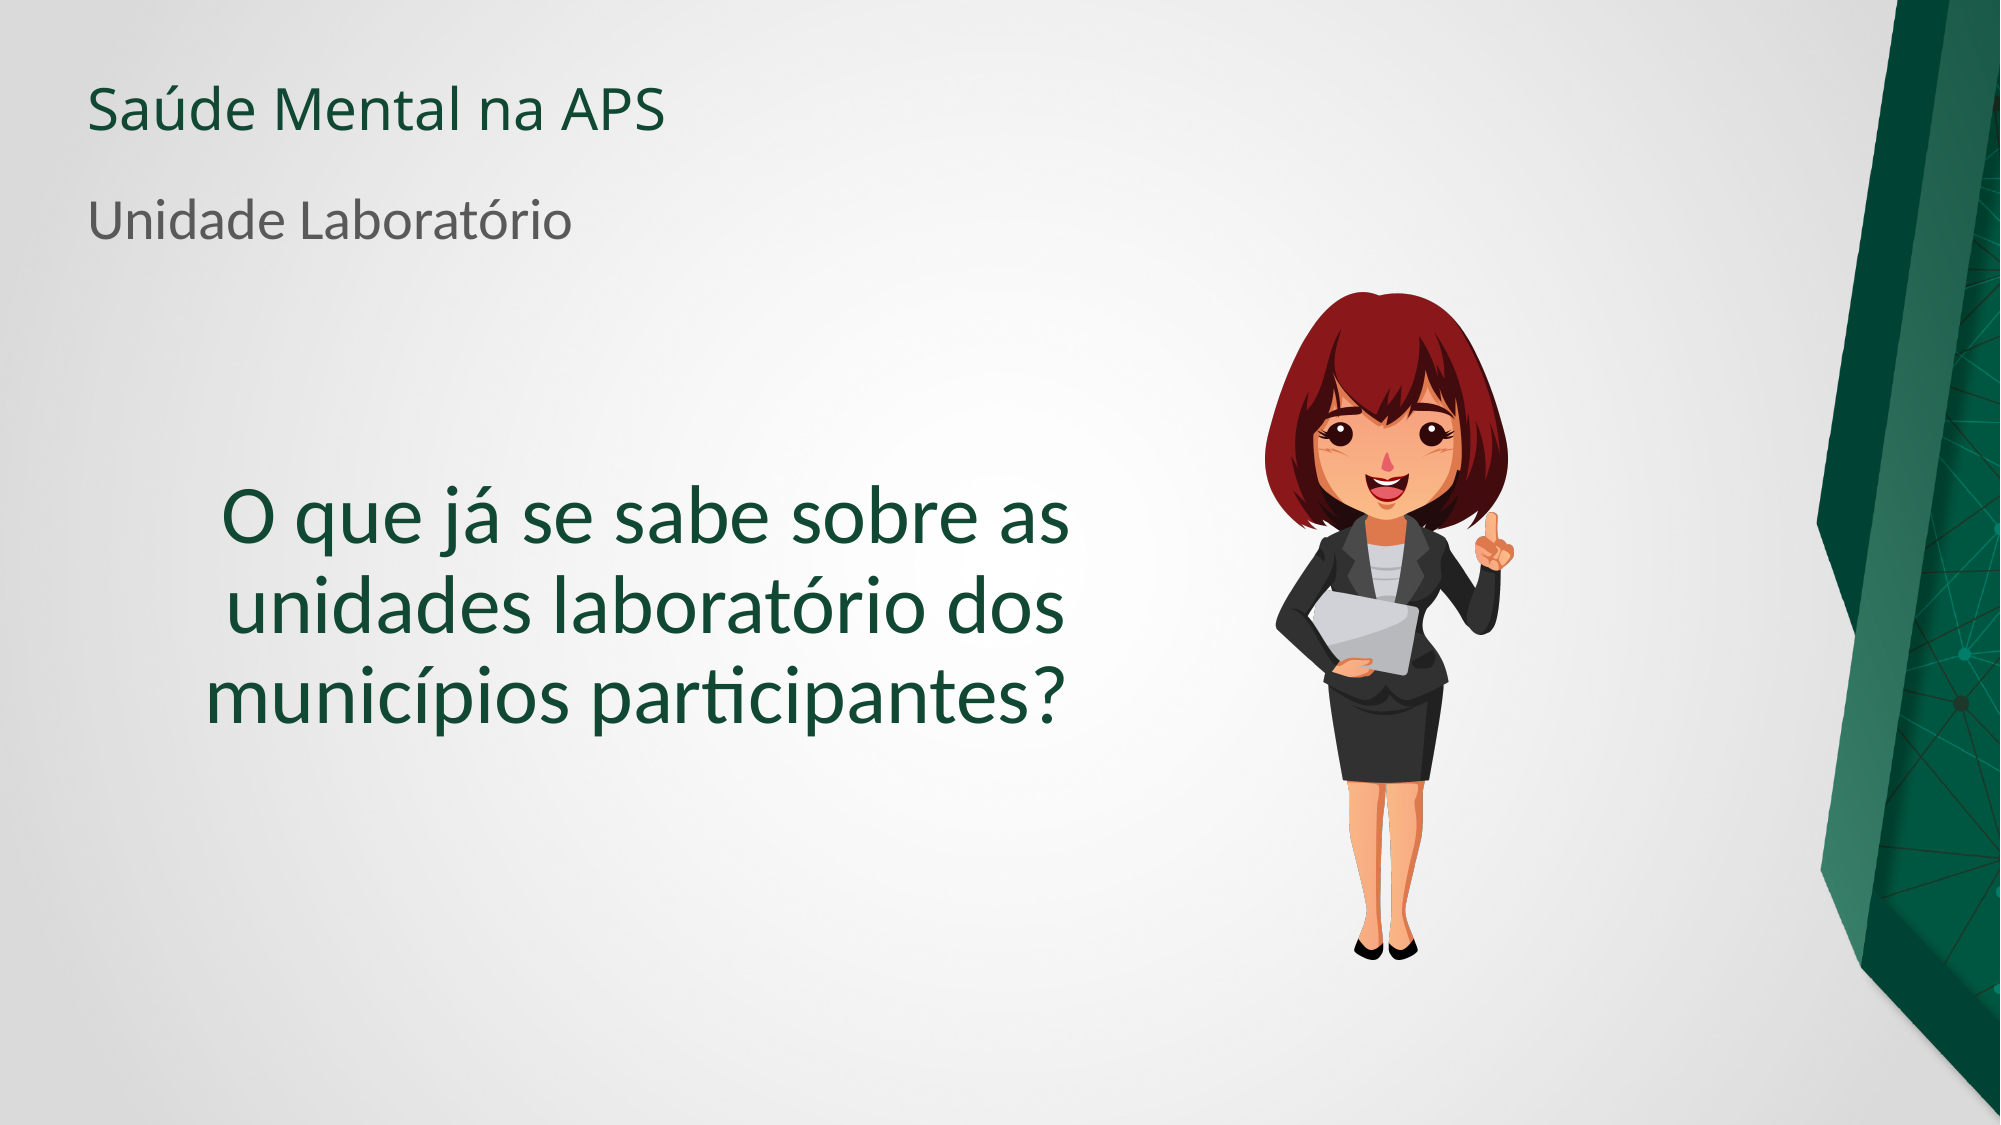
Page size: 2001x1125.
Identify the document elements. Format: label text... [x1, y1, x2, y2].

picture [0, 0, 2000, 1125]
text_box O que já se sabe sobre as unidades laboratório dos municípios participantes? [141, 467, 1151, 746]
text_box Unidade Laboratório [72, 181, 1798, 379]
